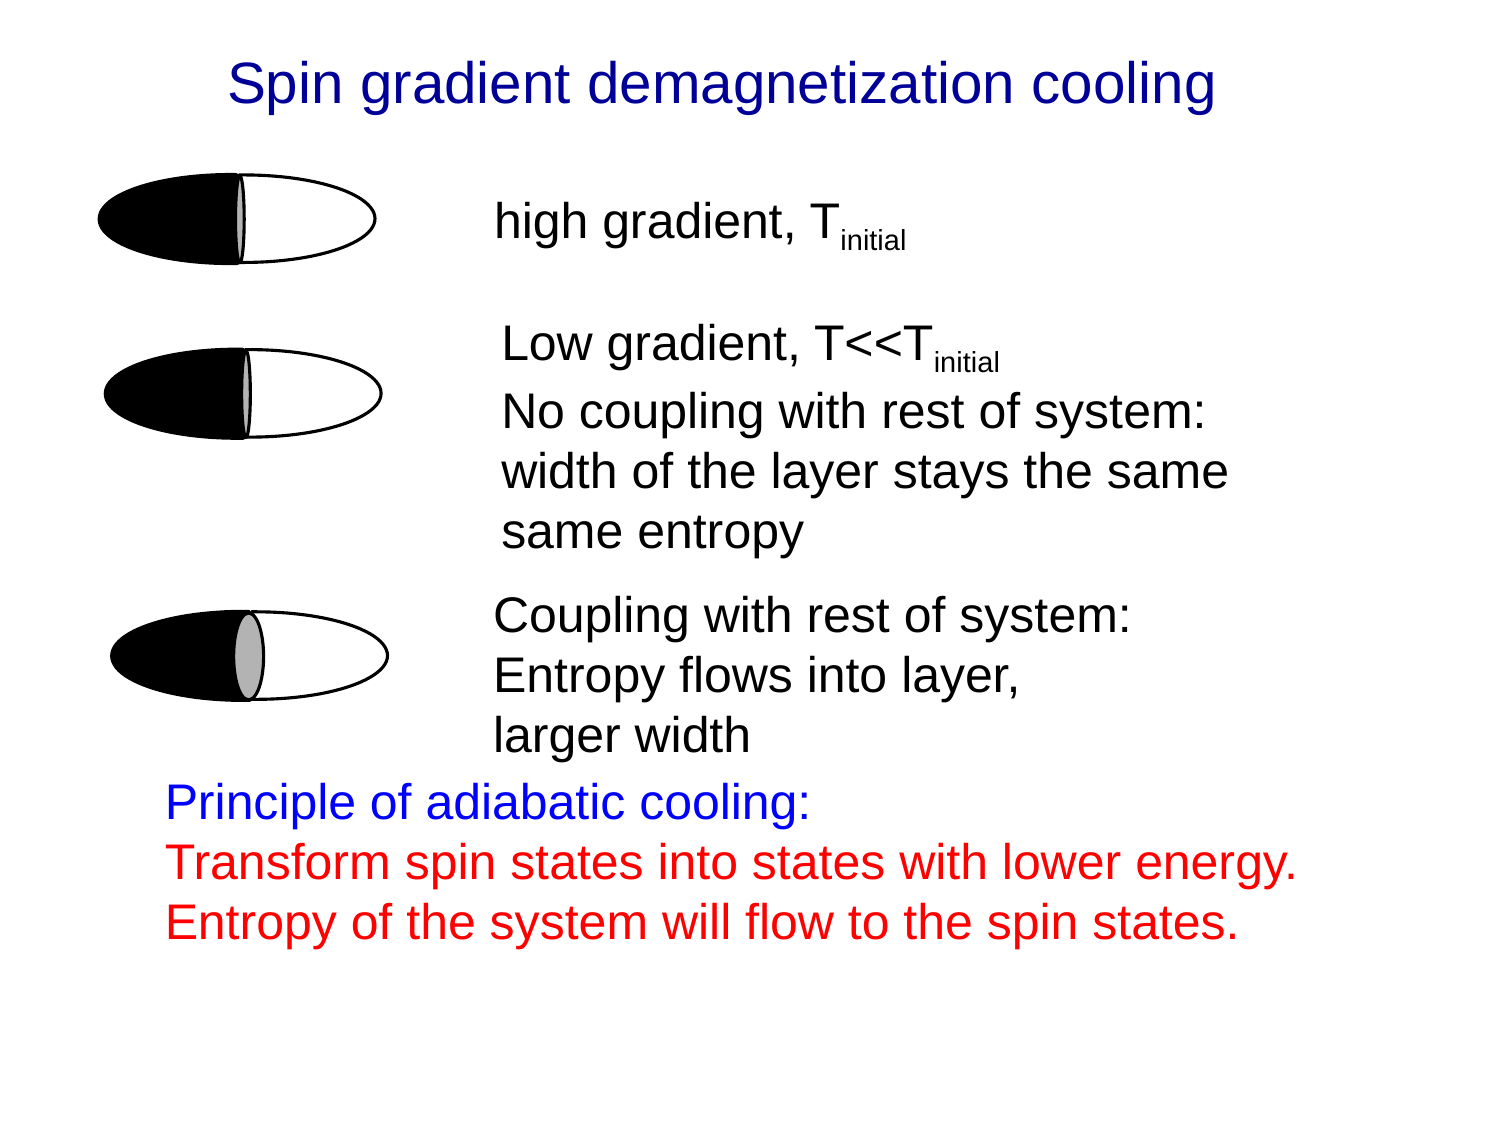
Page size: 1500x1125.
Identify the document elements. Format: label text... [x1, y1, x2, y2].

text_box [99, 175, 238, 263]
text_box high gradient, Tinitial [479, 180, 922, 264]
text_box Spin gradient demagnetization cooling [212, 37, 1300, 123]
text_box Principle of adiabatic cooling: Transform spin states into states with lower energy. Entropy of the system will flow to the spin states. [149, 762, 1350, 958]
text_box Coupling with rest of system: Entropy flows into layer, larger width [478, 574, 1148, 762]
text_box [106, 349, 244, 438]
text_box [251, 611, 388, 700]
text_box [233, 612, 264, 700]
text_box [112, 612, 248, 700]
text_box [245, 349, 382, 438]
text_box Low gradient, T<<Tinitial No coupling with rest of system: width of the layer stays the same same entropy [486, 303, 1245, 566]
text_box [241, 350, 251, 438]
text_box [235, 175, 245, 263]
text_box [238, 174, 376, 263]
